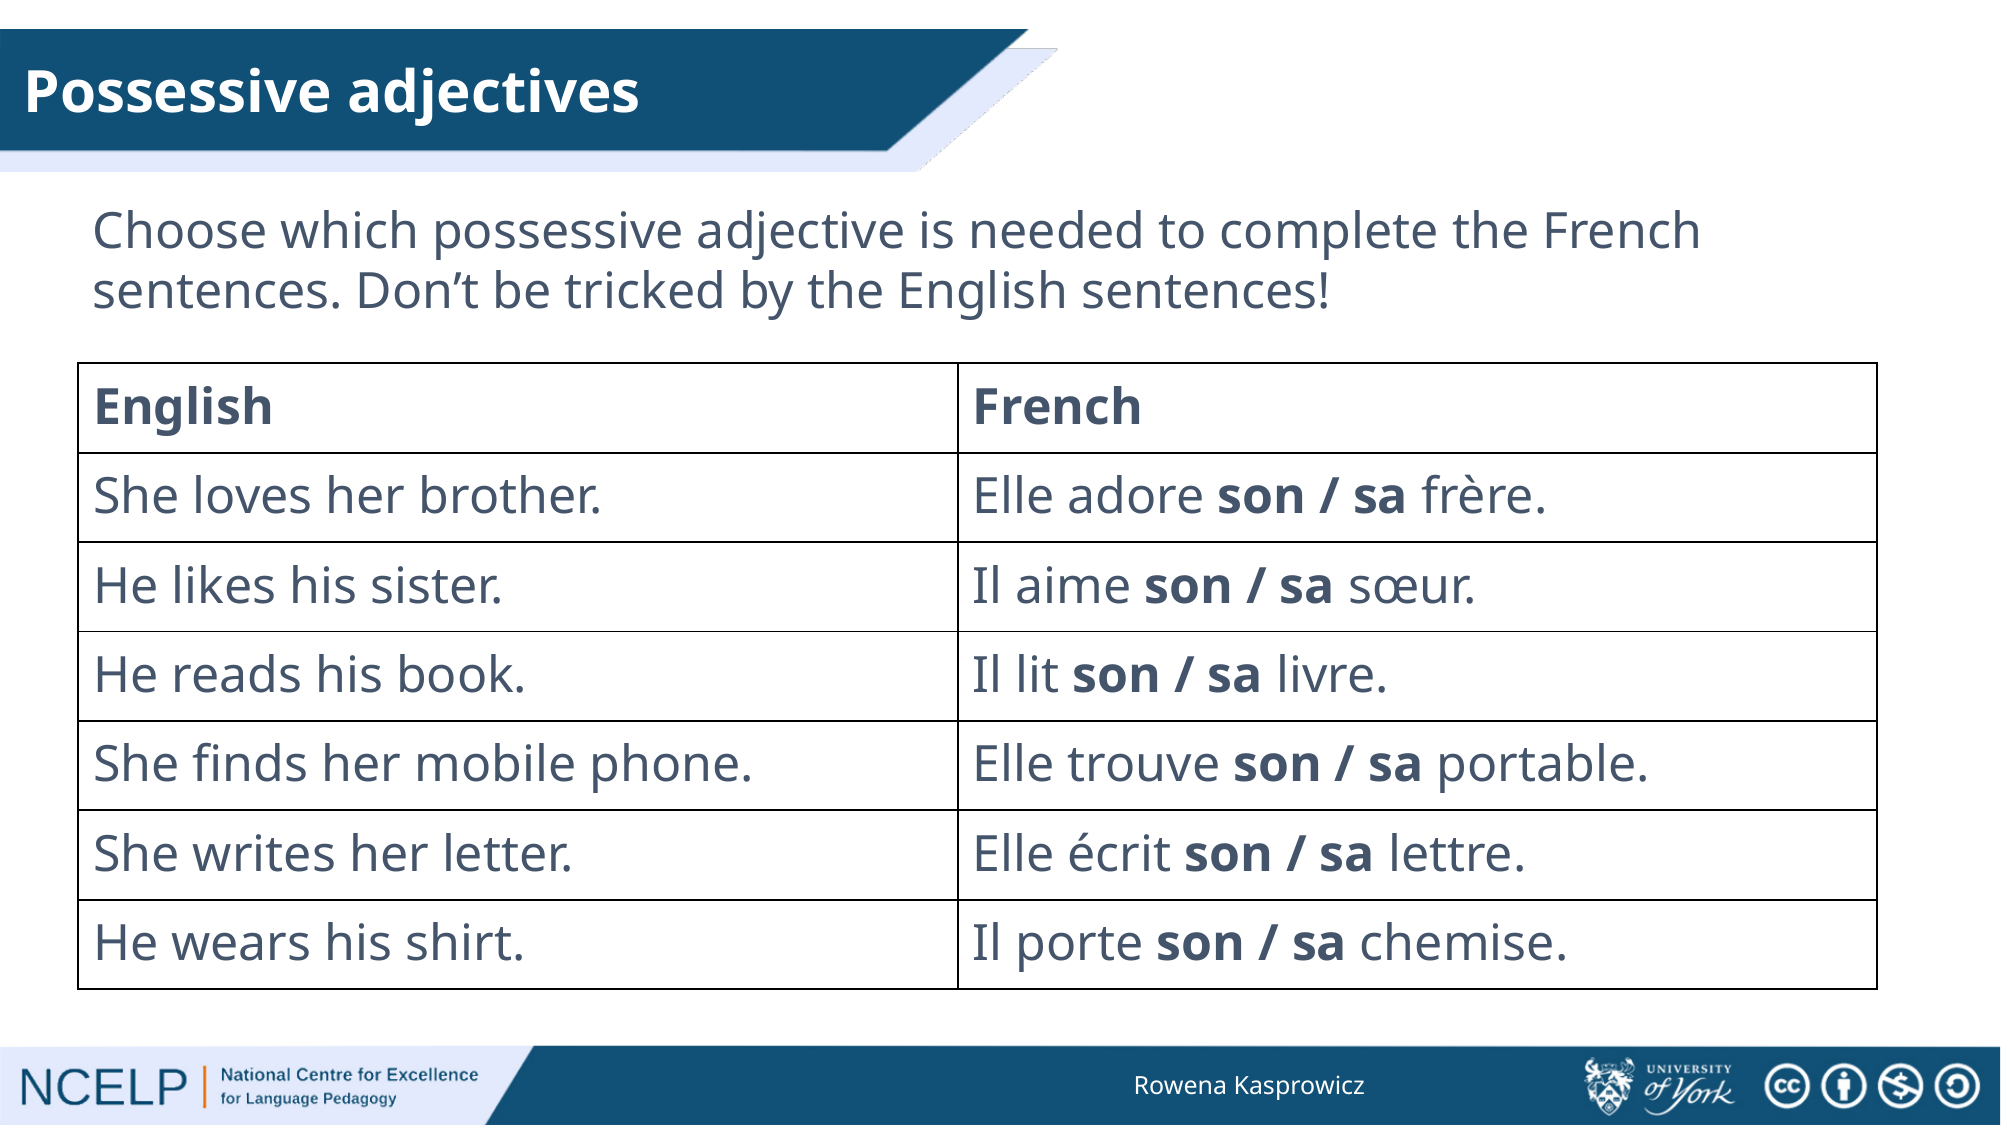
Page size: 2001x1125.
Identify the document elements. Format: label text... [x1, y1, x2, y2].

table_header English [79, 364, 957, 452]
table_cell Il porte son / sa chemise. [959, 901, 1876, 988]
table_cell He likes his sister. [79, 543, 957, 631]
text_box Choose which possessive adjective is needed to complete the French sentences. Don’t be tricked by the English sentences! [78, 190, 1878, 326]
table_cell Elle écrit son / sa lettre. [959, 811, 1876, 899]
table_cell Elle adore son / sa frère. [959, 454, 1876, 541]
text_box Rowena Kasprowicz [921, 1062, 1578, 1107]
table_header French [959, 364, 1876, 452]
table_cell Elle trouve son / sa portable. [959, 722, 1876, 809]
table_cell She finds her mobile phone. [79, 722, 957, 809]
picture [0, 0, 2001, 1125]
table_cell He reads his book. [79, 632, 957, 720]
table_cell Il aime son / sa sœur. [959, 543, 1876, 631]
table_cell Il lit son / sa livre. [959, 632, 1876, 720]
table_cell He wears his shirt. [79, 901, 957, 988]
table_cell She loves her brother. [79, 454, 957, 541]
table_cell She writes her letter. [79, 811, 957, 899]
